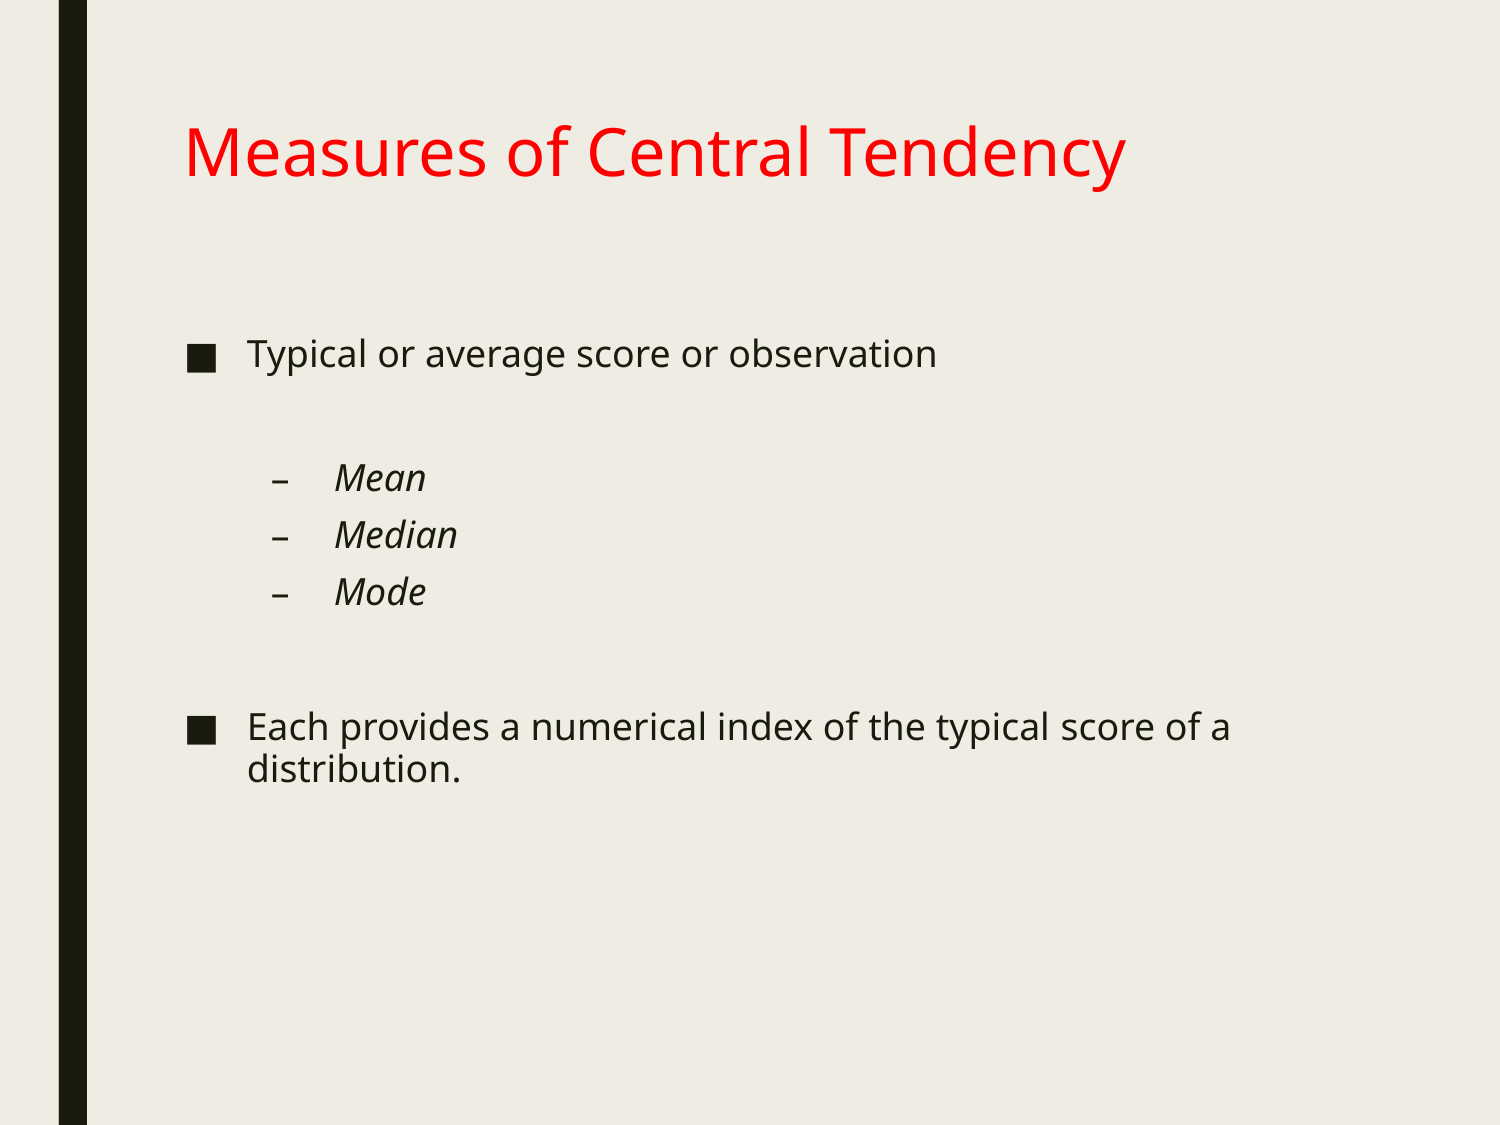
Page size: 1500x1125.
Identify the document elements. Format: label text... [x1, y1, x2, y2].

title Measures of Central Tendency [168, 112, 1351, 209]
list Typical or average score or observation Mean Median Mode Each provides a numerical index of the typical score of a distribution. [168, 326, 1351, 858]
